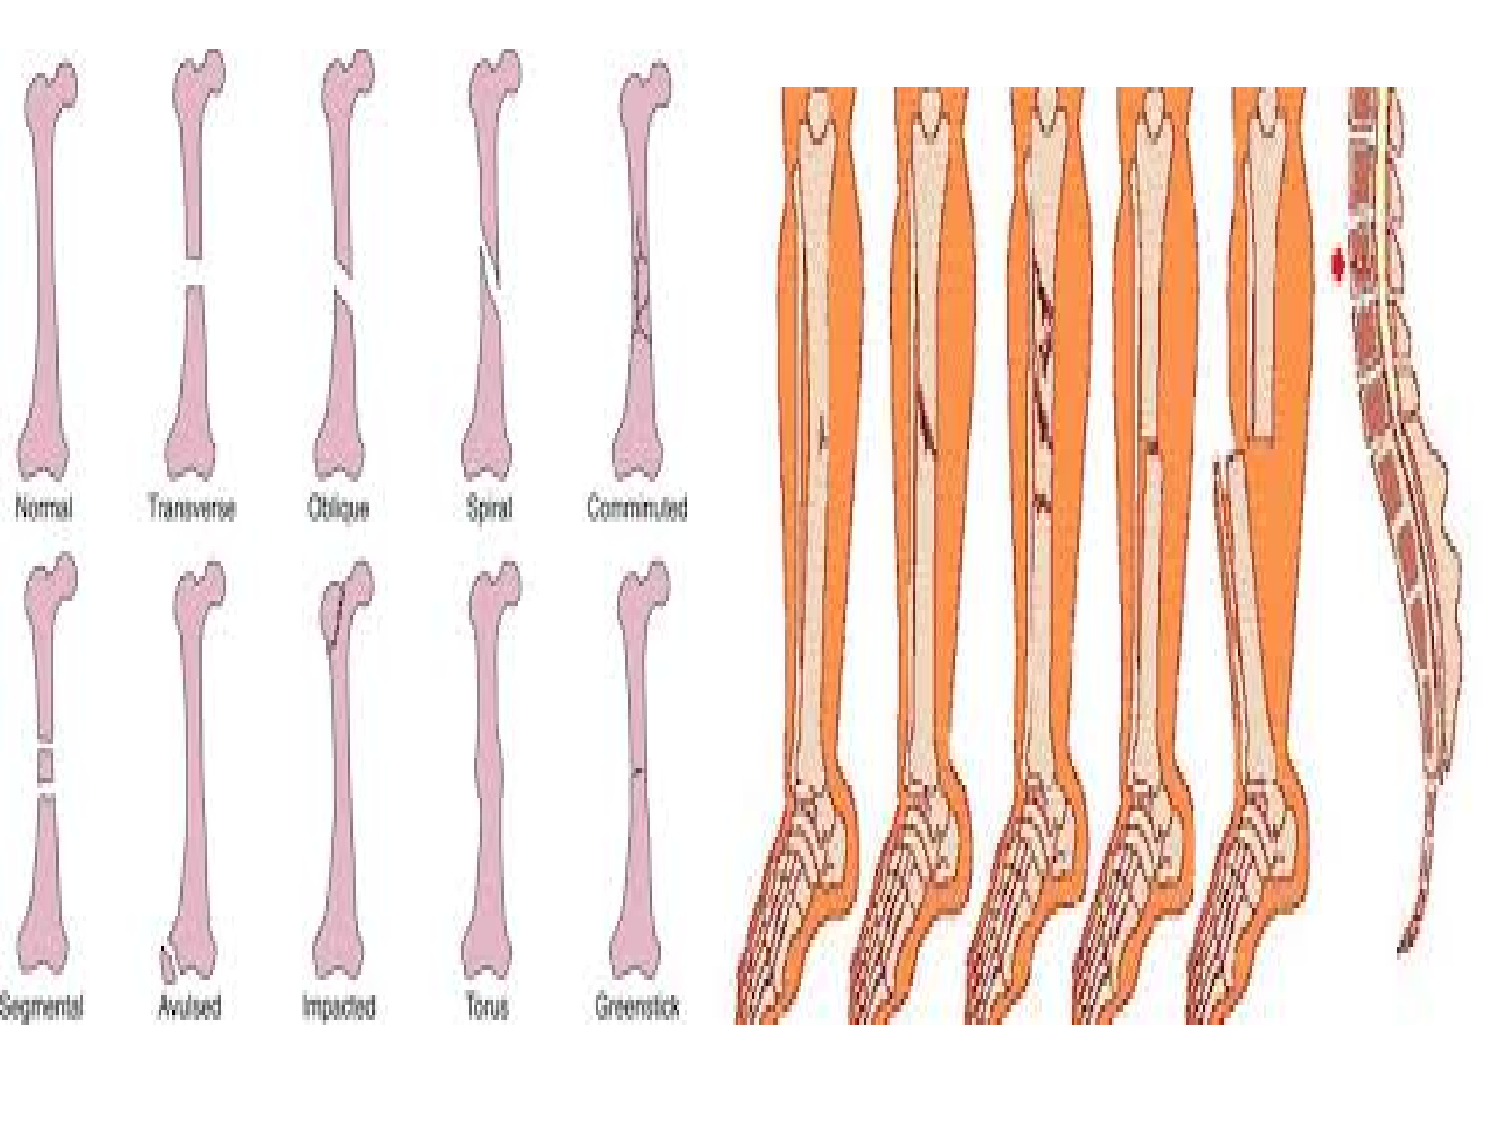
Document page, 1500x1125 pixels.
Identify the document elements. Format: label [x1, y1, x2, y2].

picture [0, 49, 1500, 1026]
